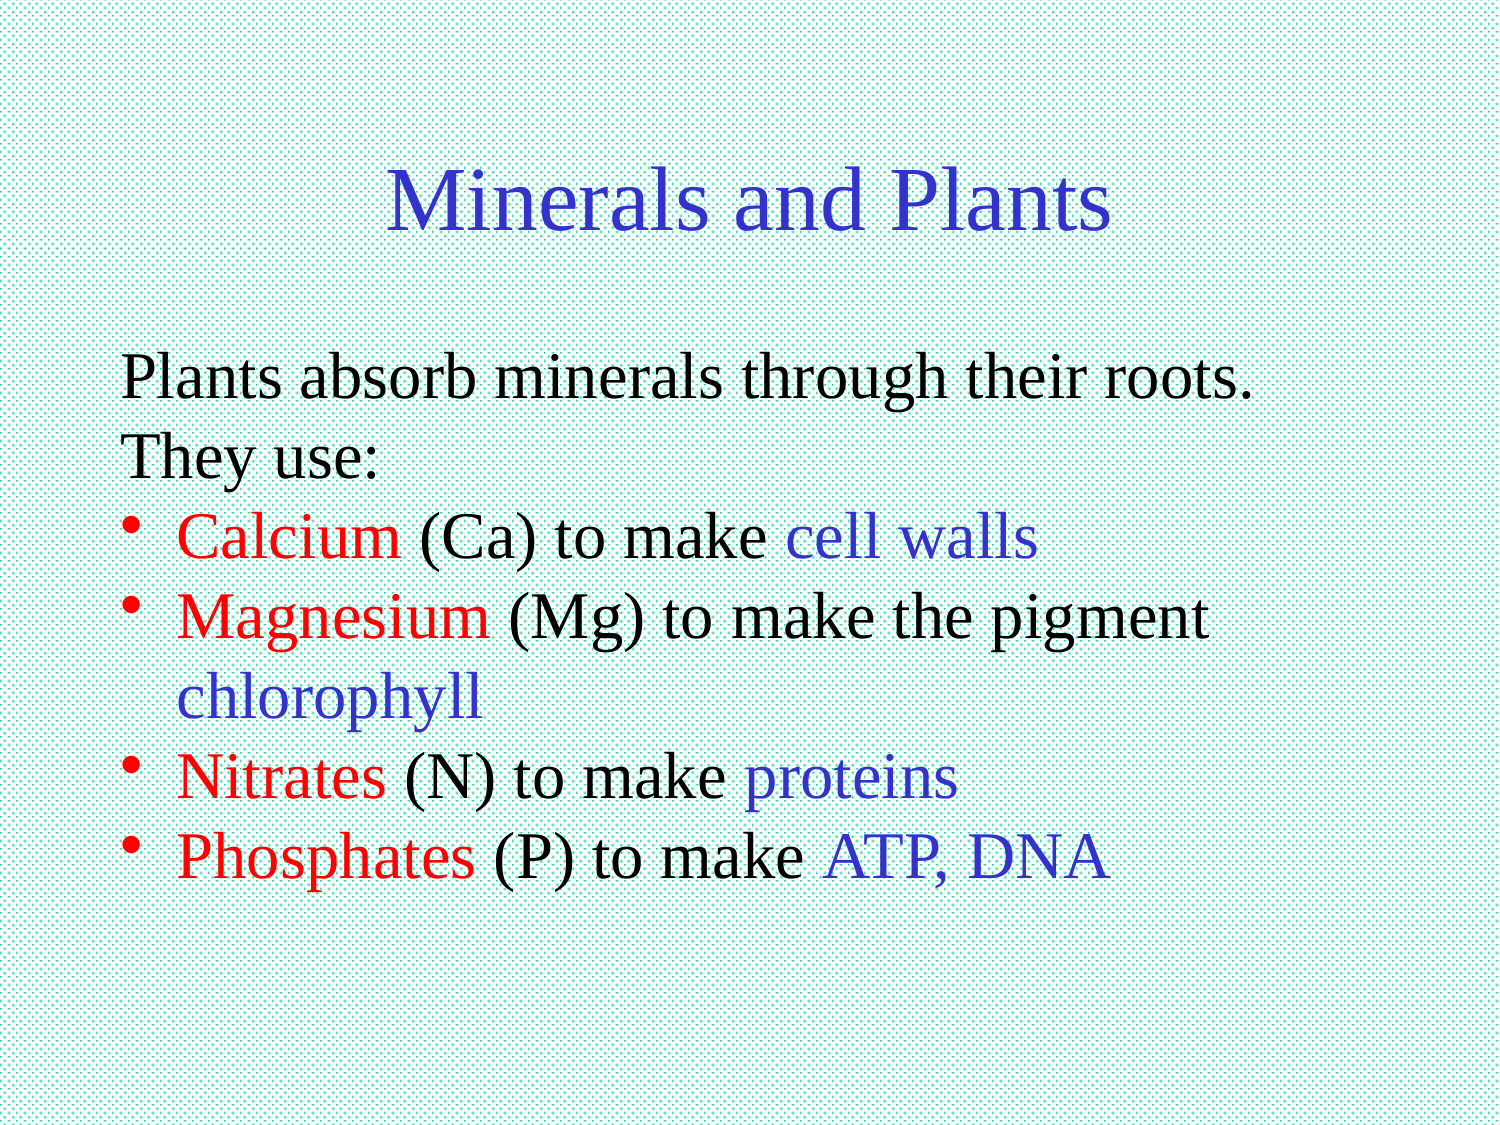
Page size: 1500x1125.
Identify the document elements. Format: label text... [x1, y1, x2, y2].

title Minerals and Plants [111, 99, 1388, 288]
picture [0, 0, 1500, 1125]
list Plants absorb minerals through their roots. They use: Calcium (Ca) to make cell walls Magnesium (Mg) to make the pigment chlorophyll Nitrates (N) to make proteins Phosphates (P) to make ATP, DNA [111, 324, 1388, 1001]
slide_number [1355, 1024, 1388, 1073]
